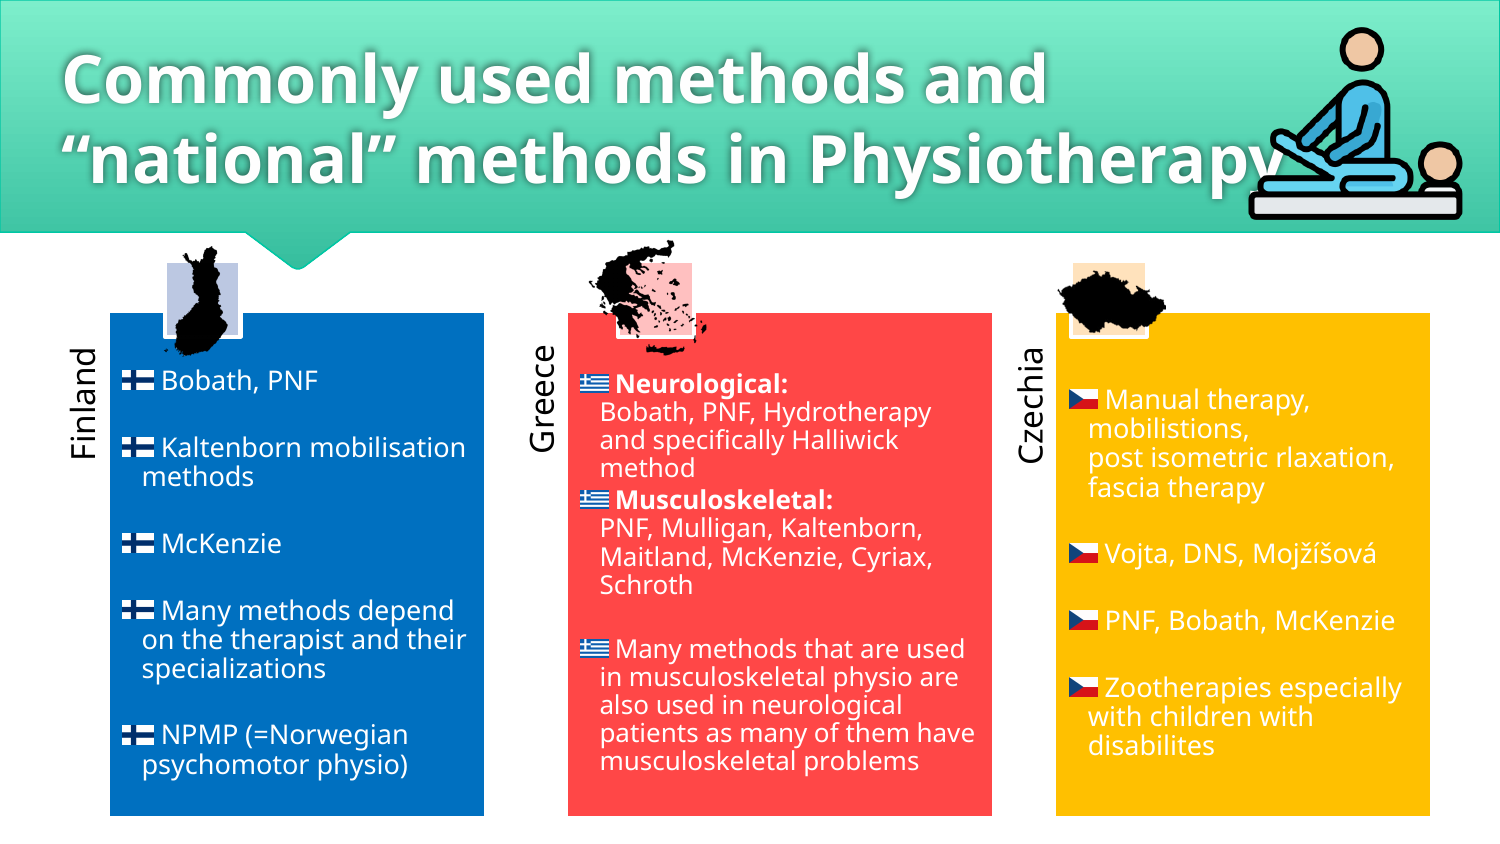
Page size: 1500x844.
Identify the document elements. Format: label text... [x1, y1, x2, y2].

title Commonly used methods and “national” methods in Physiotherapy [46, 50, 1243, 205]
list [37, 214, 1463, 844]
picture [1053, 242, 1173, 370]
picture [1243, 12, 1466, 234]
picture [583, 232, 713, 373]
picture [149, 232, 247, 382]
